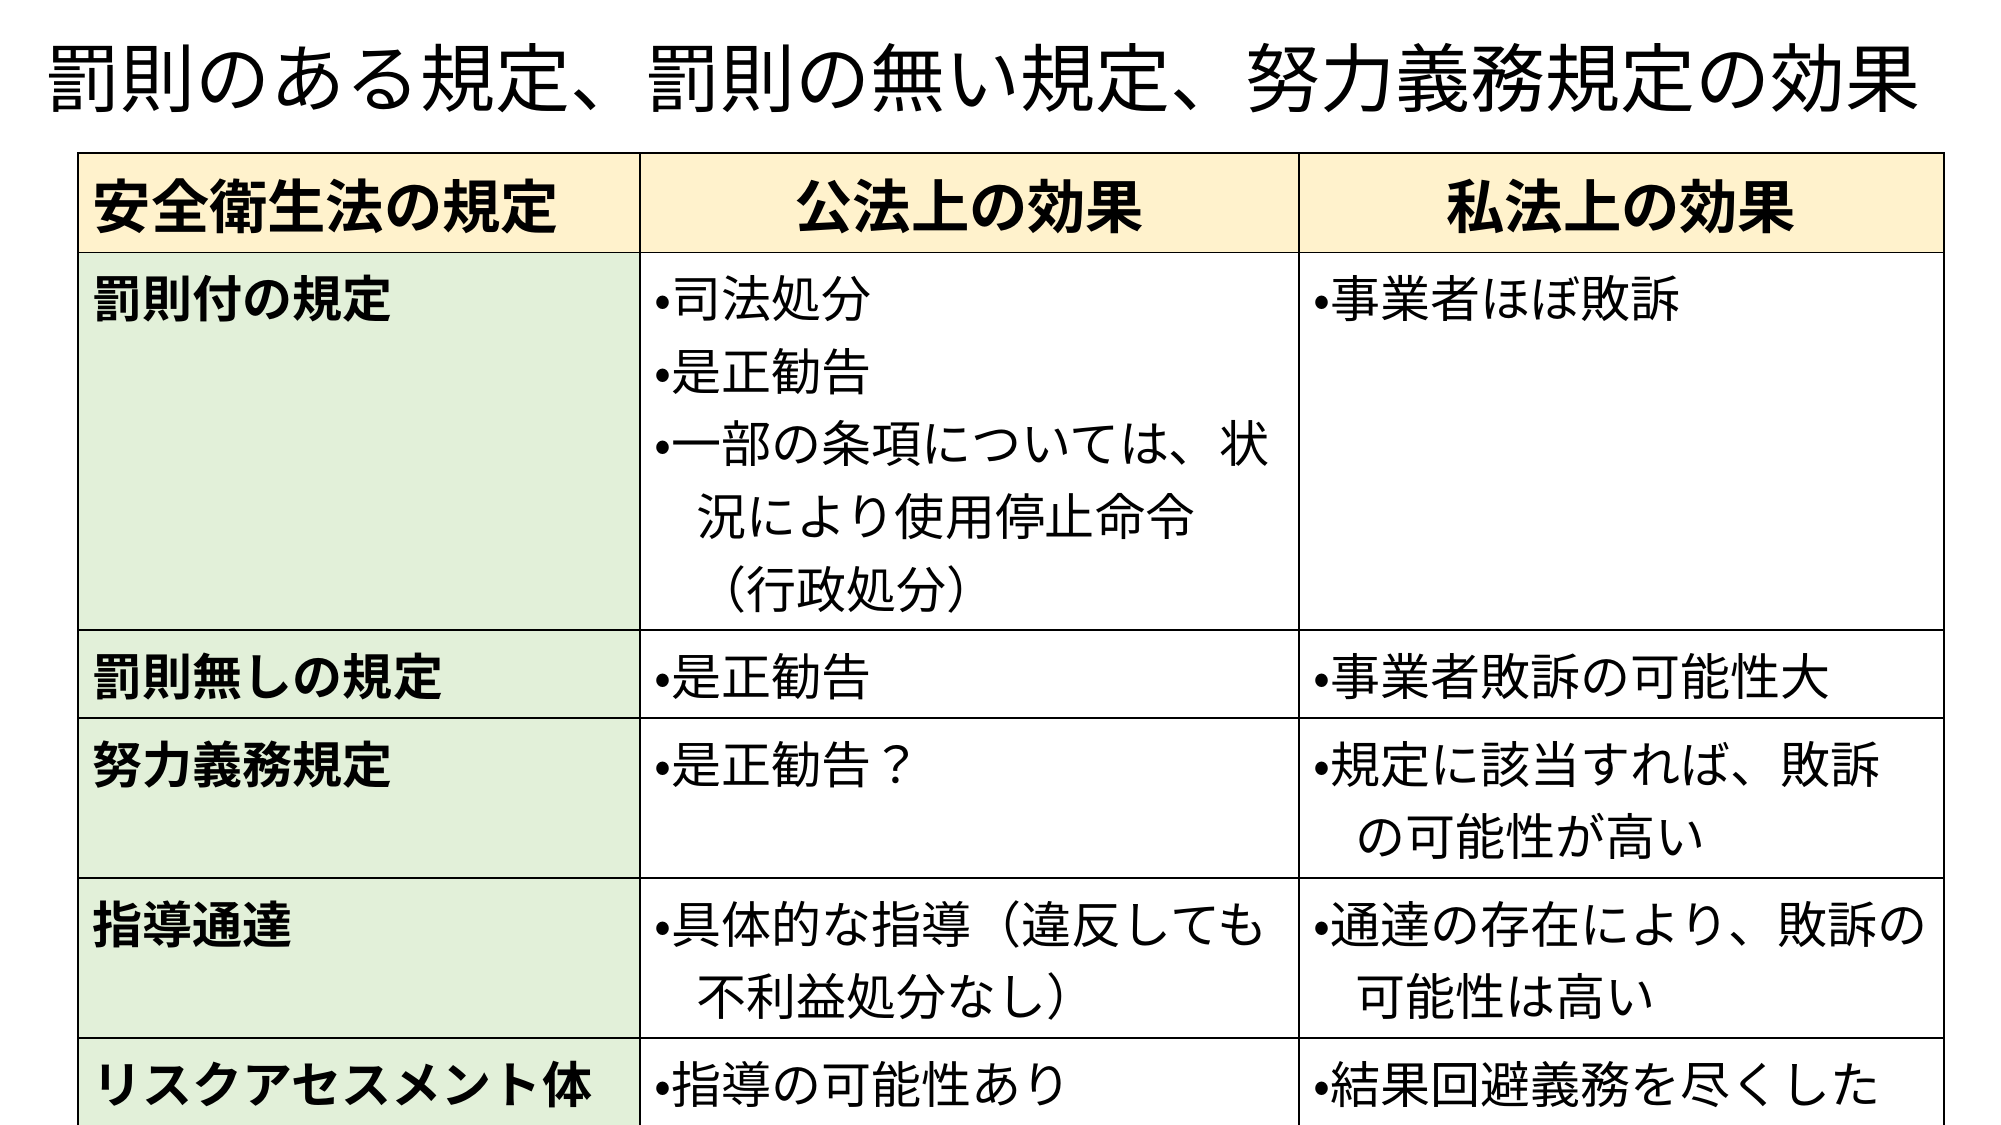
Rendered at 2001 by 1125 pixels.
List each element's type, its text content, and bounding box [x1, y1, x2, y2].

table_cell 指導通達 [79, 879, 639, 1037]
table_cell ・司法処分 ・是正勧告 ・一部の条項については、状況により使用停止命令（行政処分） [641, 253, 1298, 629]
table_cell リスクアセスメント体制に不備 [79, 1039, 639, 1125]
table_cell 努力義務規定 [79, 719, 639, 877]
table_cell ・結果回避義務を尽くしたことを立証しない限り、敗訴の可能性が高い [1300, 1039, 1943, 1125]
table_cell ・指導の可能性あり [641, 1039, 1298, 1125]
table_cell ・是正勧告 [641, 631, 1298, 717]
table_cell ・規定に該当すれば、敗訴の可能性が高い [1300, 719, 1943, 877]
table_header 私法上の効果 [1300, 154, 1943, 252]
table_cell 罰則付の規定 [79, 253, 639, 629]
table_cell ・事業者敗訴の可能性大 [1300, 631, 1943, 717]
title 罰則のある規定、罰則の無い規定、努力義務規定の効果 [30, 31, 1970, 132]
table_cell ・事業者ほぼ敗訴 [1300, 253, 1943, 629]
table_cell 罰則無しの規定 [79, 631, 639, 717]
table_header 安全衛生法の規定 [79, 154, 639, 252]
table_cell ・具体的な指導（違反しても不利益処分なし） [641, 879, 1298, 1037]
table_cell ・是正勧告？ [641, 719, 1298, 877]
table_header 公法上の効果 [641, 154, 1298, 252]
table_cell ・通達の存在により、敗訴の可能性は高い [1300, 879, 1943, 1037]
